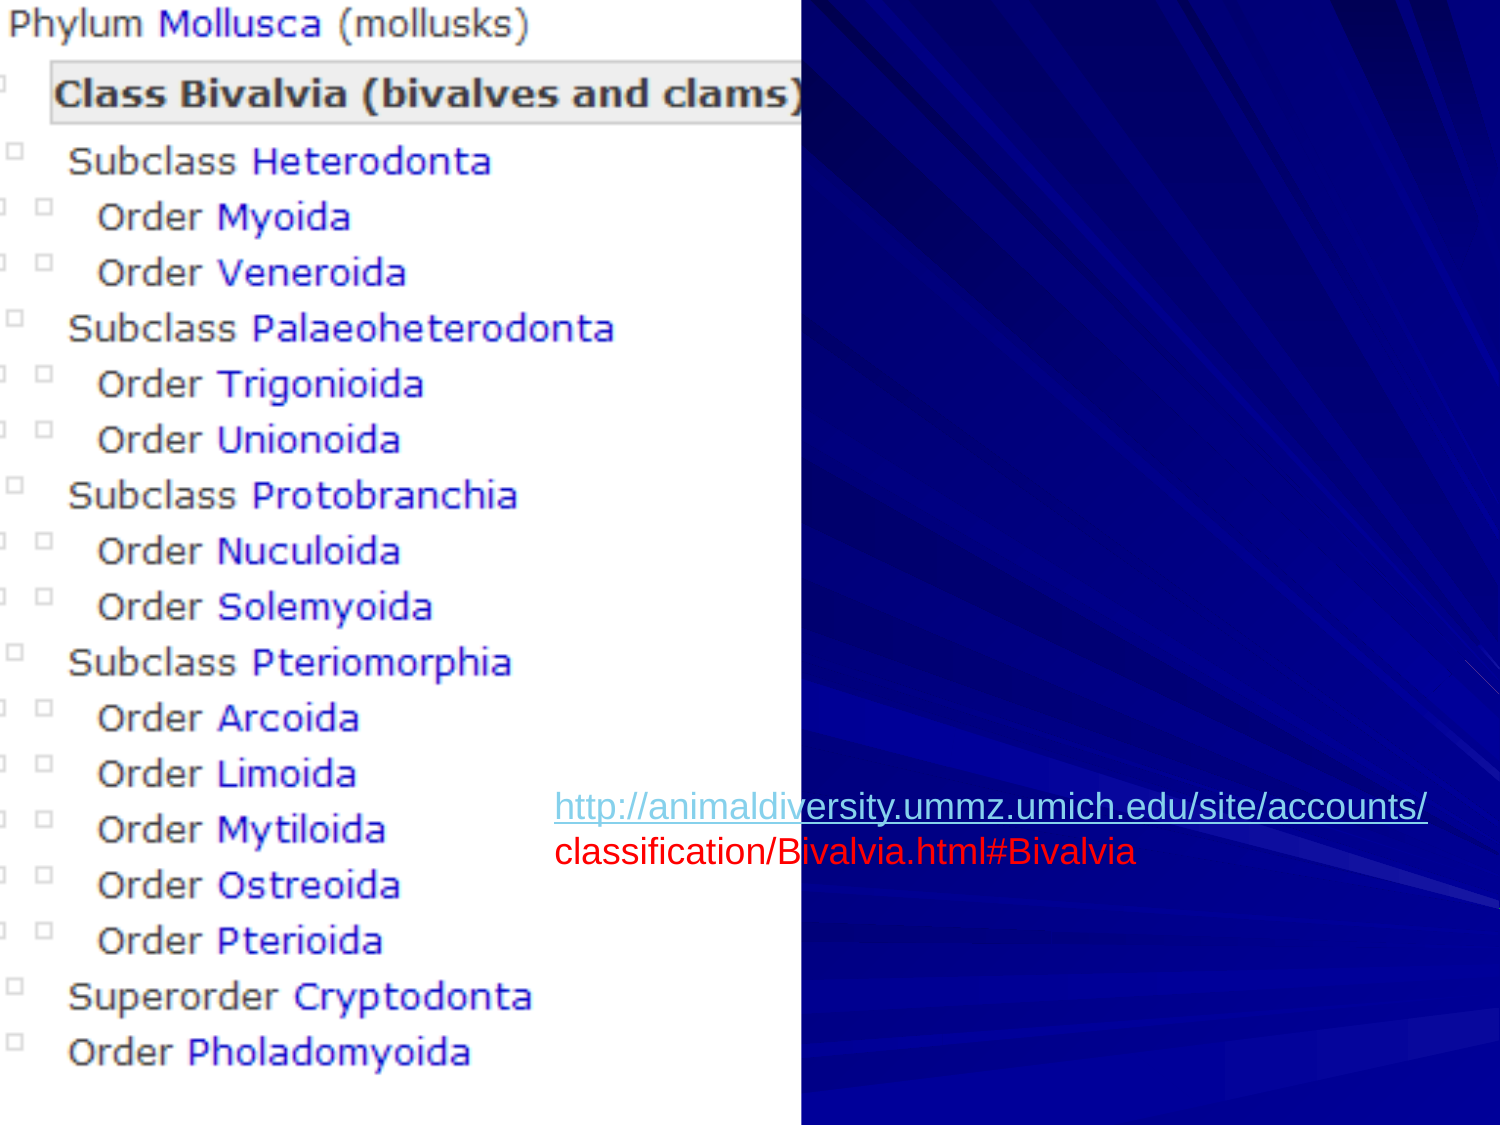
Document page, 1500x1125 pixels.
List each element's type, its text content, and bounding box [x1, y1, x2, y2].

picture [0, 0, 802, 1125]
text_box http://animaldiversity.ummz.umich.edu/site/accounts/ classification/Bivalvia.html#Bivalvia [805, 774, 1443, 880]
